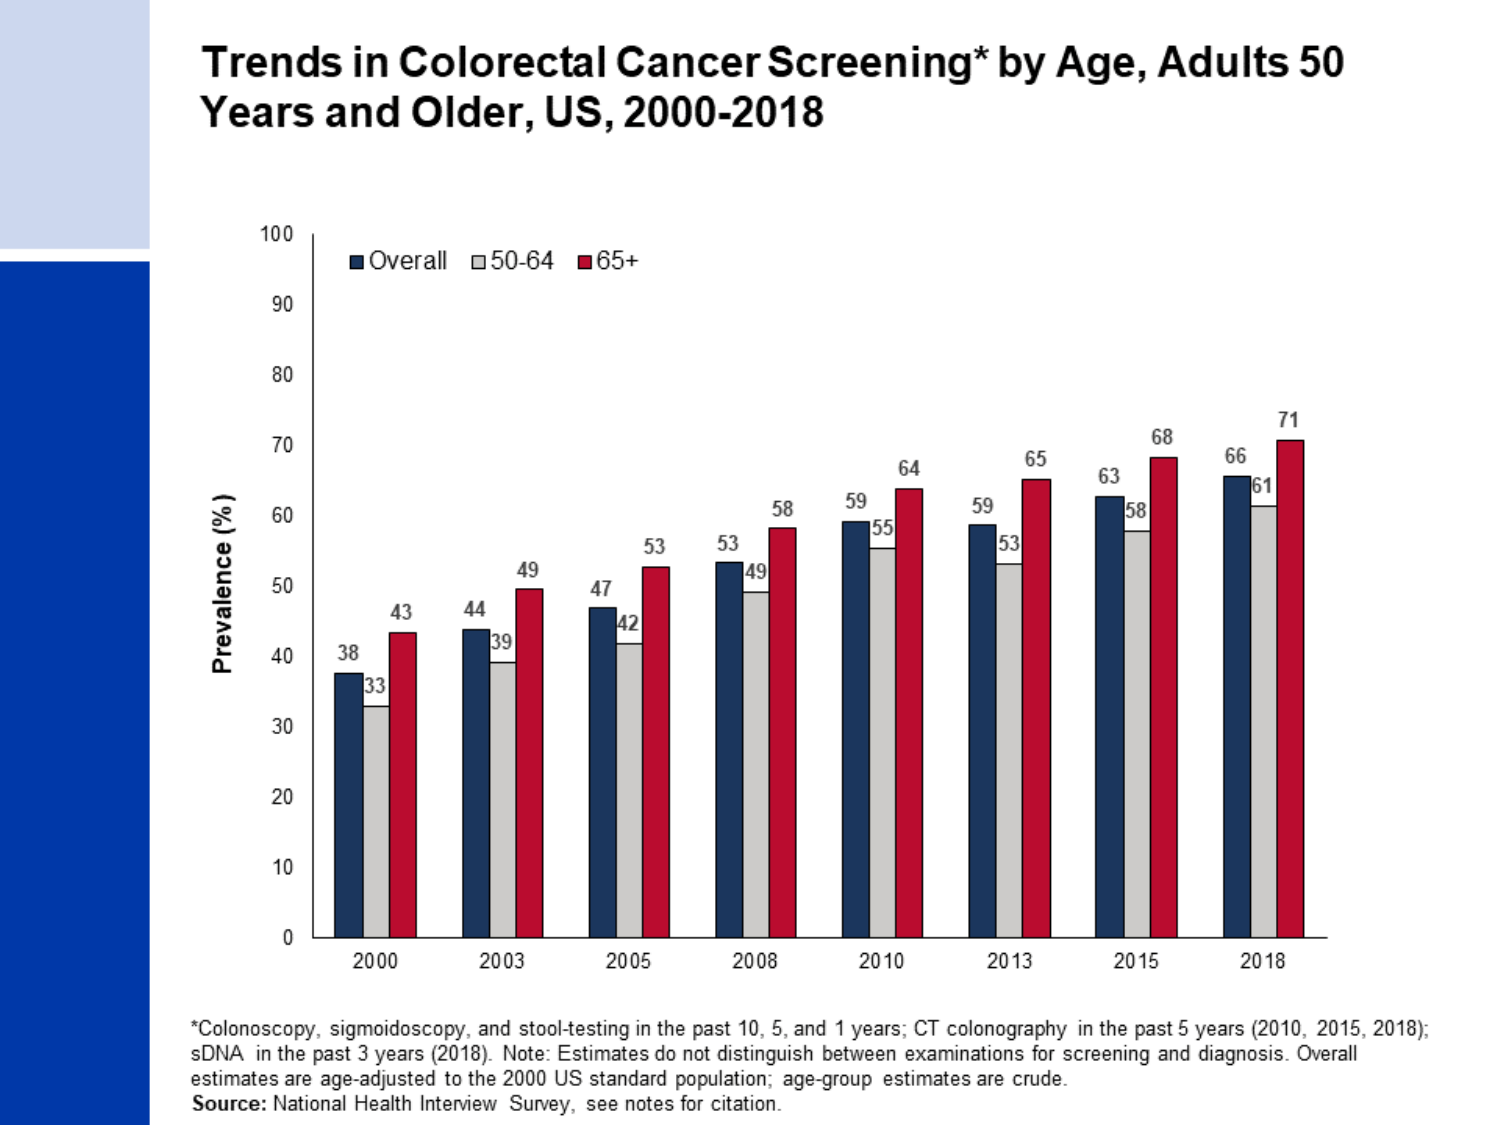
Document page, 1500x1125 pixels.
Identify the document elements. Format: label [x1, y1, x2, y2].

list [0, 0, 1500, 1125]
